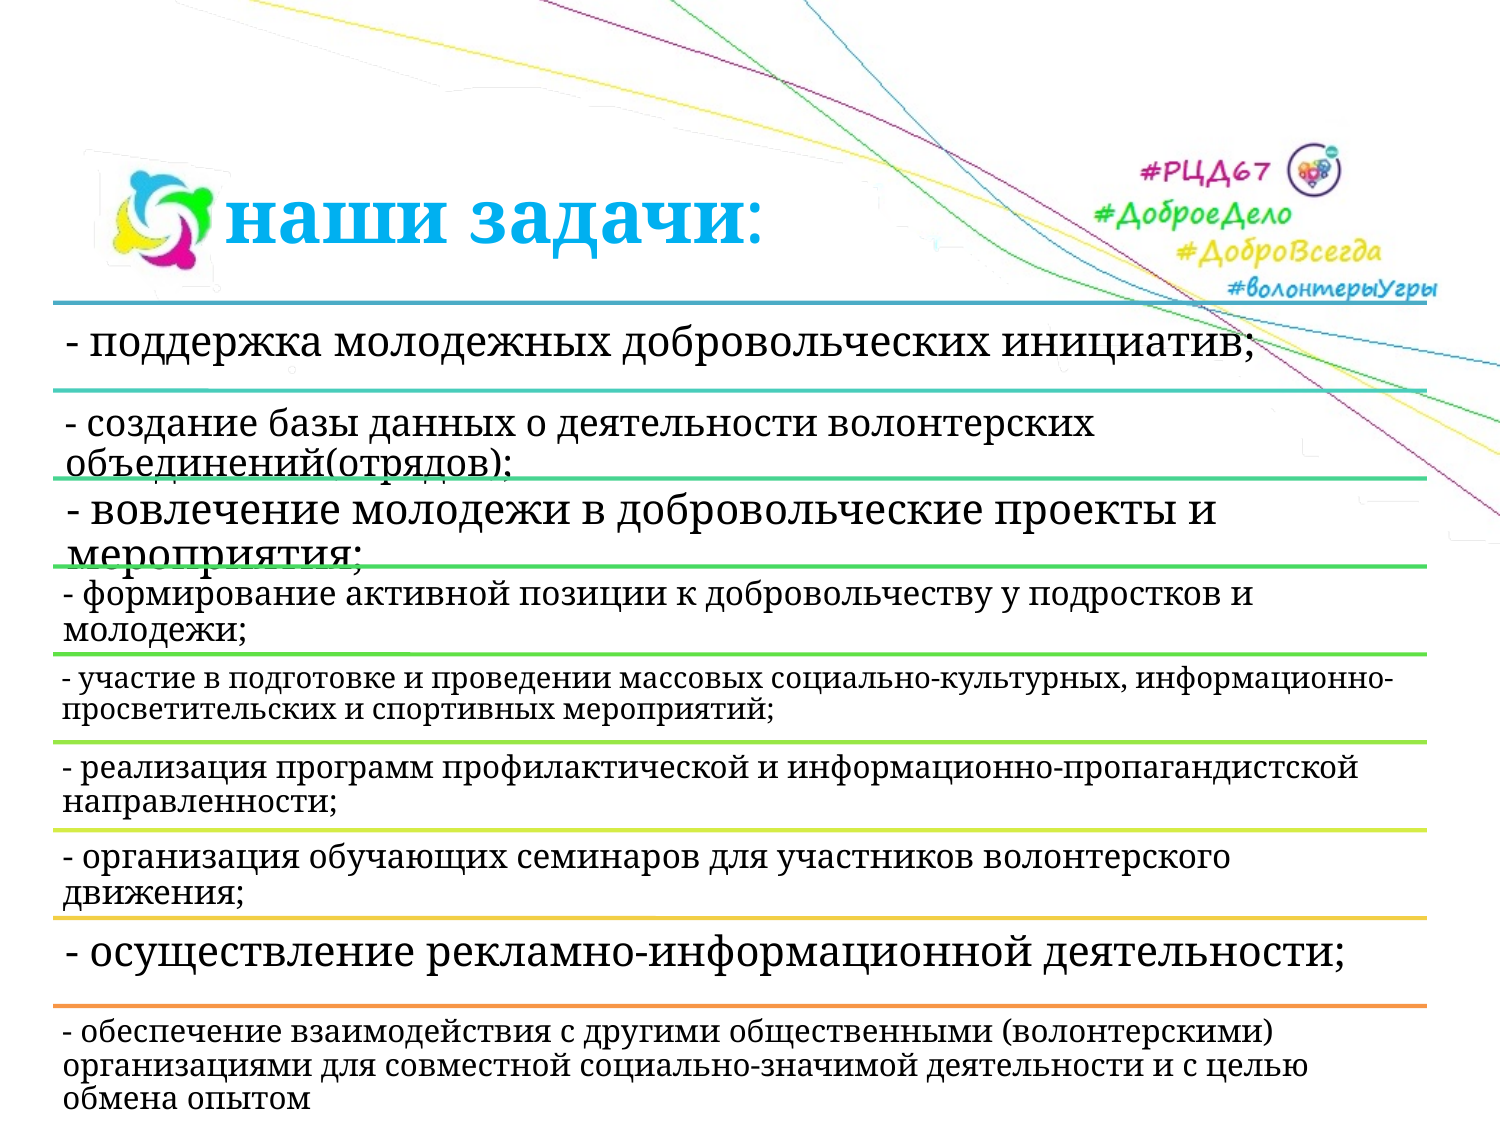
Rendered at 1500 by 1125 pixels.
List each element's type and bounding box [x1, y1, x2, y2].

list [52, 302, 1427, 1095]
picture [3, 0, 1500, 892]
